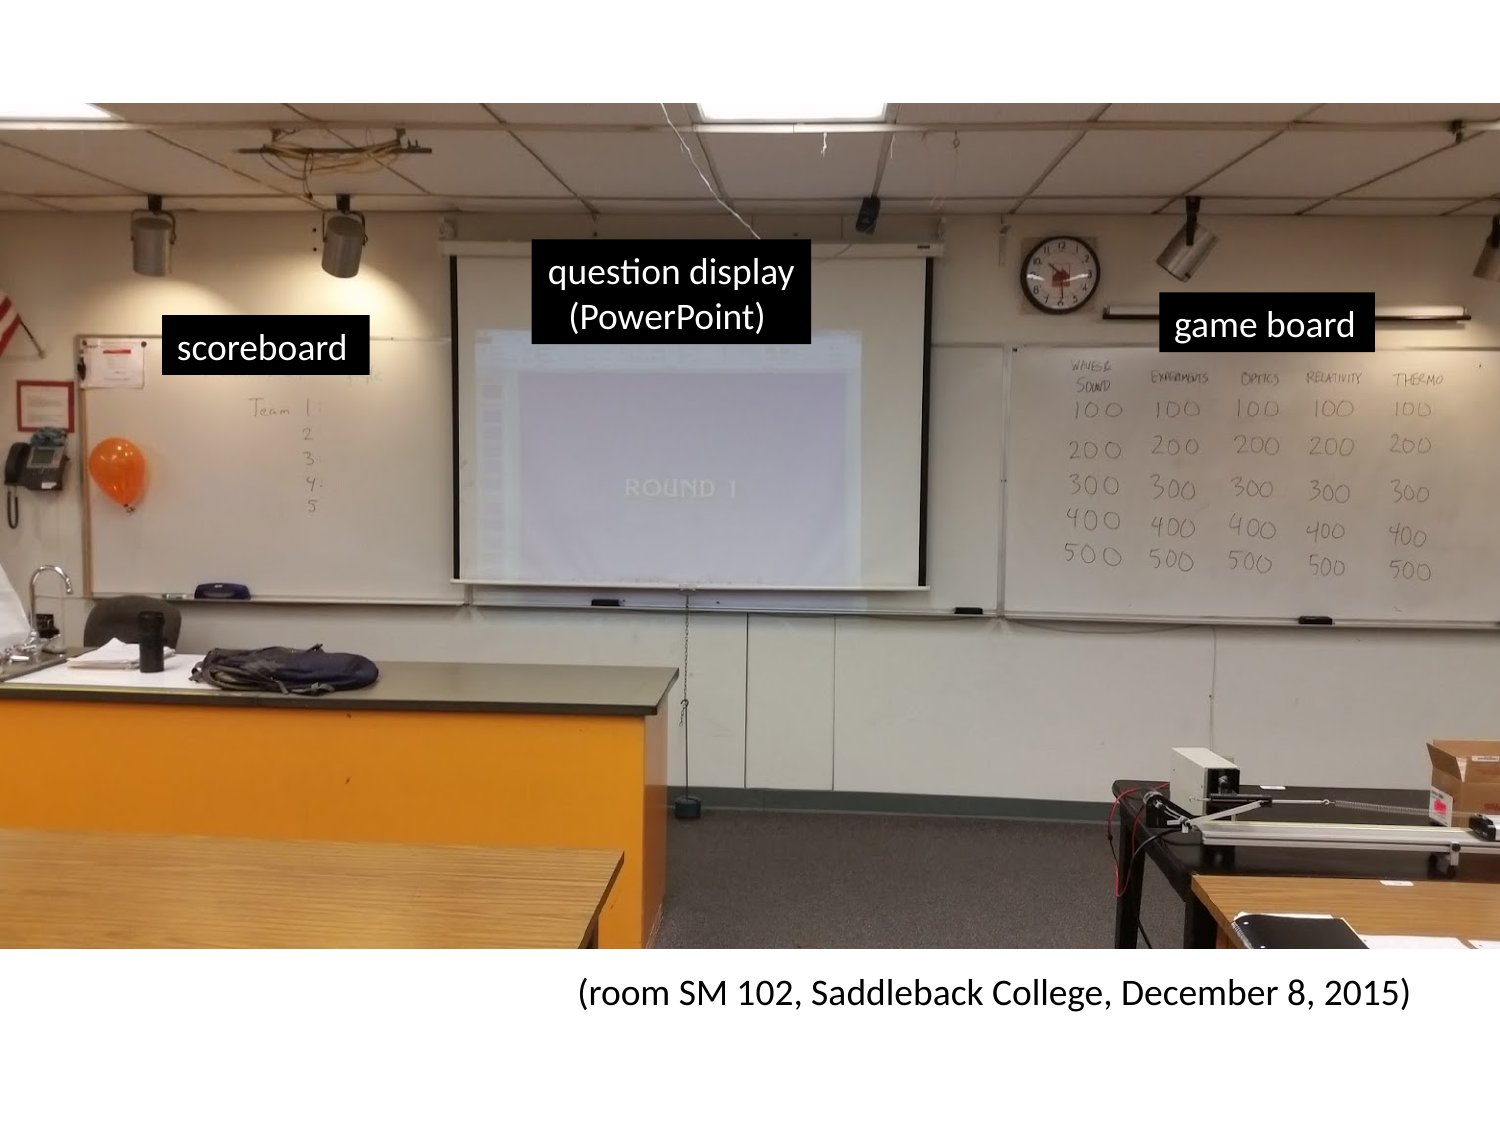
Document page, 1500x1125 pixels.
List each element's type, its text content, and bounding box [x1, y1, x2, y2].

picture [0, 103, 1500, 949]
text_box (room SM 102, Saddleback College, December 8, 2015) [562, 960, 1449, 1021]
